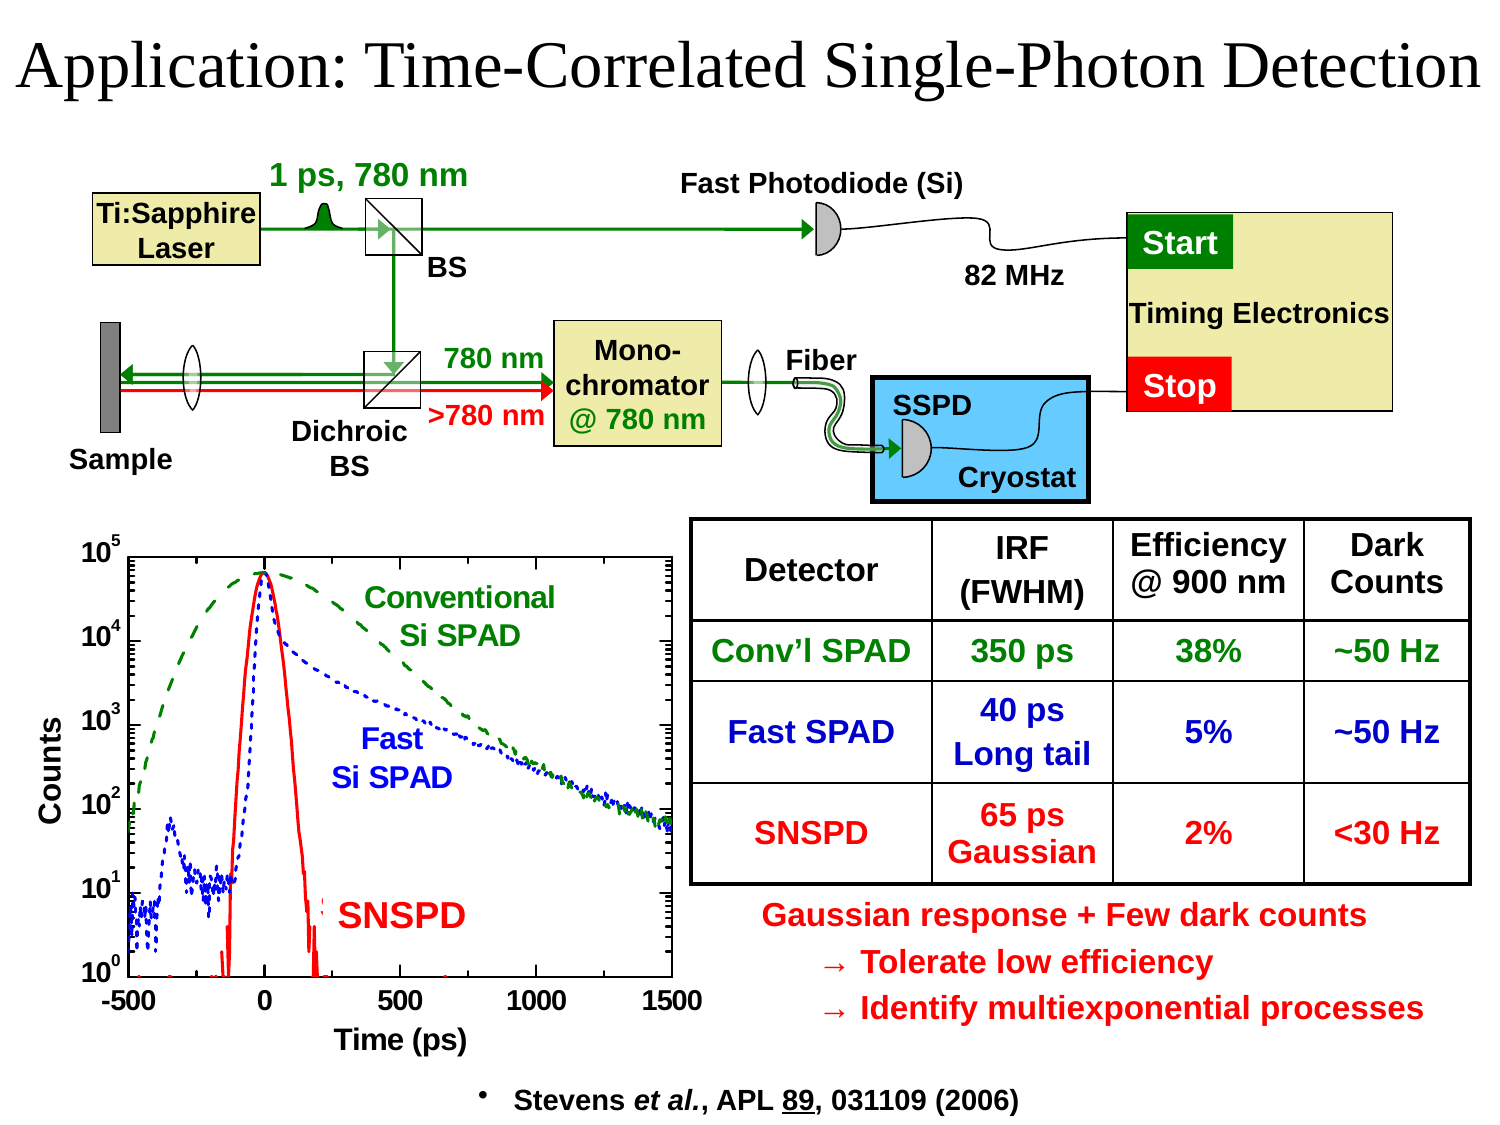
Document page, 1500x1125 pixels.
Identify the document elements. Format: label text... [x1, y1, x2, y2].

table_header Efficiency @ 900 nm [1114, 521, 1303, 619]
text_box [304, 203, 343, 229]
table_header IRF (FWHM) [933, 521, 1112, 619]
text_box Timing Electronics [1126, 212, 1393, 411]
text_box Stop [1128, 356, 1232, 412]
text_box [872, 377, 1089, 445]
text_box [797, 384, 884, 453]
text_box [365, 198, 423, 256]
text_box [748, 349, 767, 416]
text_box Dichroic BS [276, 404, 423, 484]
text_box 82 MHz [949, 248, 1080, 299]
text_box [541, 382, 552, 389]
text_box >780 nm [413, 389, 561, 439]
text_box Fiber [770, 333, 873, 384]
text_box [936, 391, 1126, 451]
table_cell Fast SPAD [752, 682, 931, 782]
table_cell 5% [1114, 682, 1303, 782]
table_cell 65 ps Gaussian [933, 784, 1112, 882]
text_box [363, 351, 421, 409]
text_box [834, 424, 897, 459]
text_box [100, 322, 120, 432]
text_box Start [1127, 214, 1234, 269]
text_box Ti:Sapphire Laser [92, 193, 261, 265]
text_box BS [411, 240, 483, 291]
table_header Dark Counts [1305, 521, 1468, 619]
title Application: Time-Correlated Single-Photon Detection [0, 0, 1500, 155]
table_cell <30 Hz [1305, 784, 1468, 882]
text_box [1014, 403, 1089, 451]
text_box Mono- chromator @ 780 nm [554, 320, 722, 446]
text_box Fast Photodiode (Si) [665, 156, 979, 207]
table_header Detector [752, 521, 931, 619]
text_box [0, 486, 748, 1102]
text_box [427, 218, 810, 240]
text_box [846, 217, 1126, 248]
text_box [120, 364, 177, 385]
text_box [902, 419, 932, 478]
text_box 1 ps, 780 nm [254, 145, 484, 201]
text_box Stevens et al., APL 89, 031109 (2006) [463, 1073, 1035, 1124]
text_box SSPD [877, 379, 988, 429]
table_cell 38% [1114, 622, 1303, 680]
text_box [722, 382, 743, 391]
text_box Sample [53, 432, 188, 483]
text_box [815, 202, 842, 256]
table_cell SNSPD [752, 784, 931, 882]
table_cell ~50 Hz [1305, 682, 1468, 782]
table_cell 350 ps [933, 622, 1112, 680]
text_box [771, 384, 836, 421]
table_cell Conv’l SPAD [752, 622, 931, 680]
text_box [183, 344, 201, 411]
text_box Gaussian response + Few dark counts → Tolerate low efficiency → Identify multiexponential processes [752, 885, 1451, 1039]
text_box 780 nm [428, 331, 560, 382]
table_cell ~50 Hz [1305, 622, 1468, 680]
table_cell 40 ps Long tail [933, 682, 1112, 782]
text_box Cryostat [942, 451, 1092, 501]
text_box [872, 448, 1089, 502]
table_cell 2% [1114, 784, 1303, 882]
